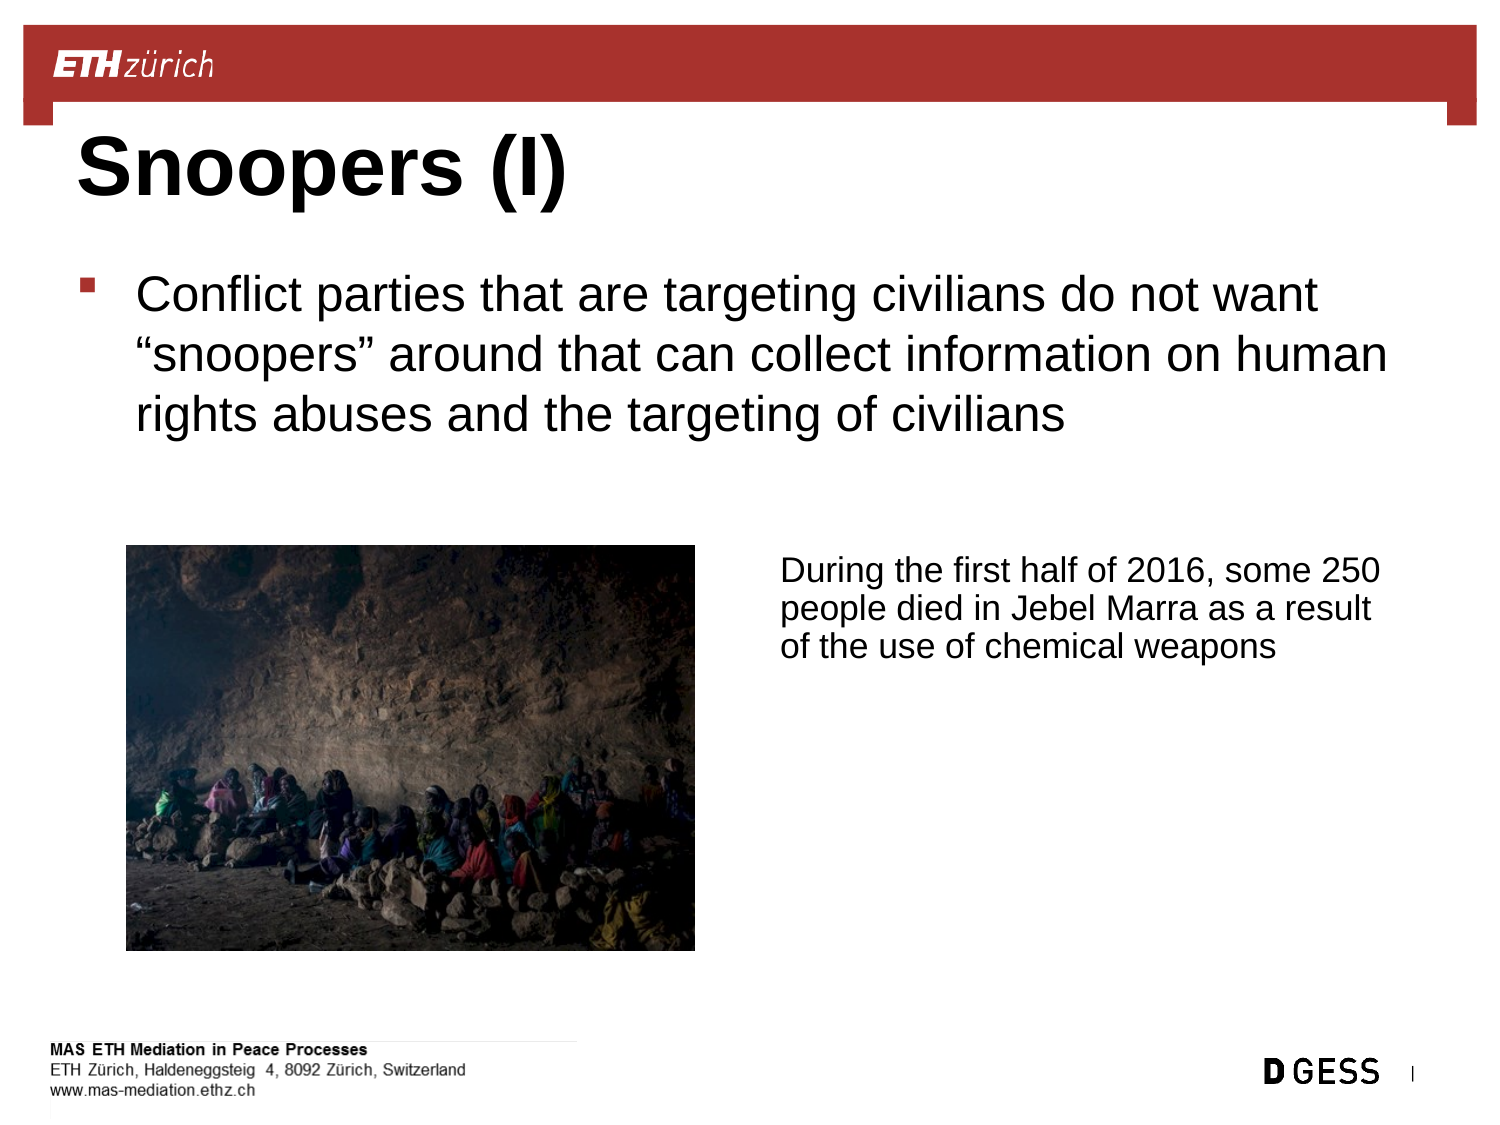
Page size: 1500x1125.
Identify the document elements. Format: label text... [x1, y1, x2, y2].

picture [40, 1034, 577, 1119]
list Conflict parties that are targeting civilians do not want “snoopers” around that can collect information on human rights abuses and the targeting of civilians [53, 261, 1445, 1024]
title Snoopers (I) [53, 101, 1447, 262]
picture [126, 545, 696, 951]
picture [1238, 1032, 1405, 1110]
text_box During the first half of 2016, some 250 people died in Jebel Marra as a result of the use of chemical weapons [697, 545, 1421, 705]
